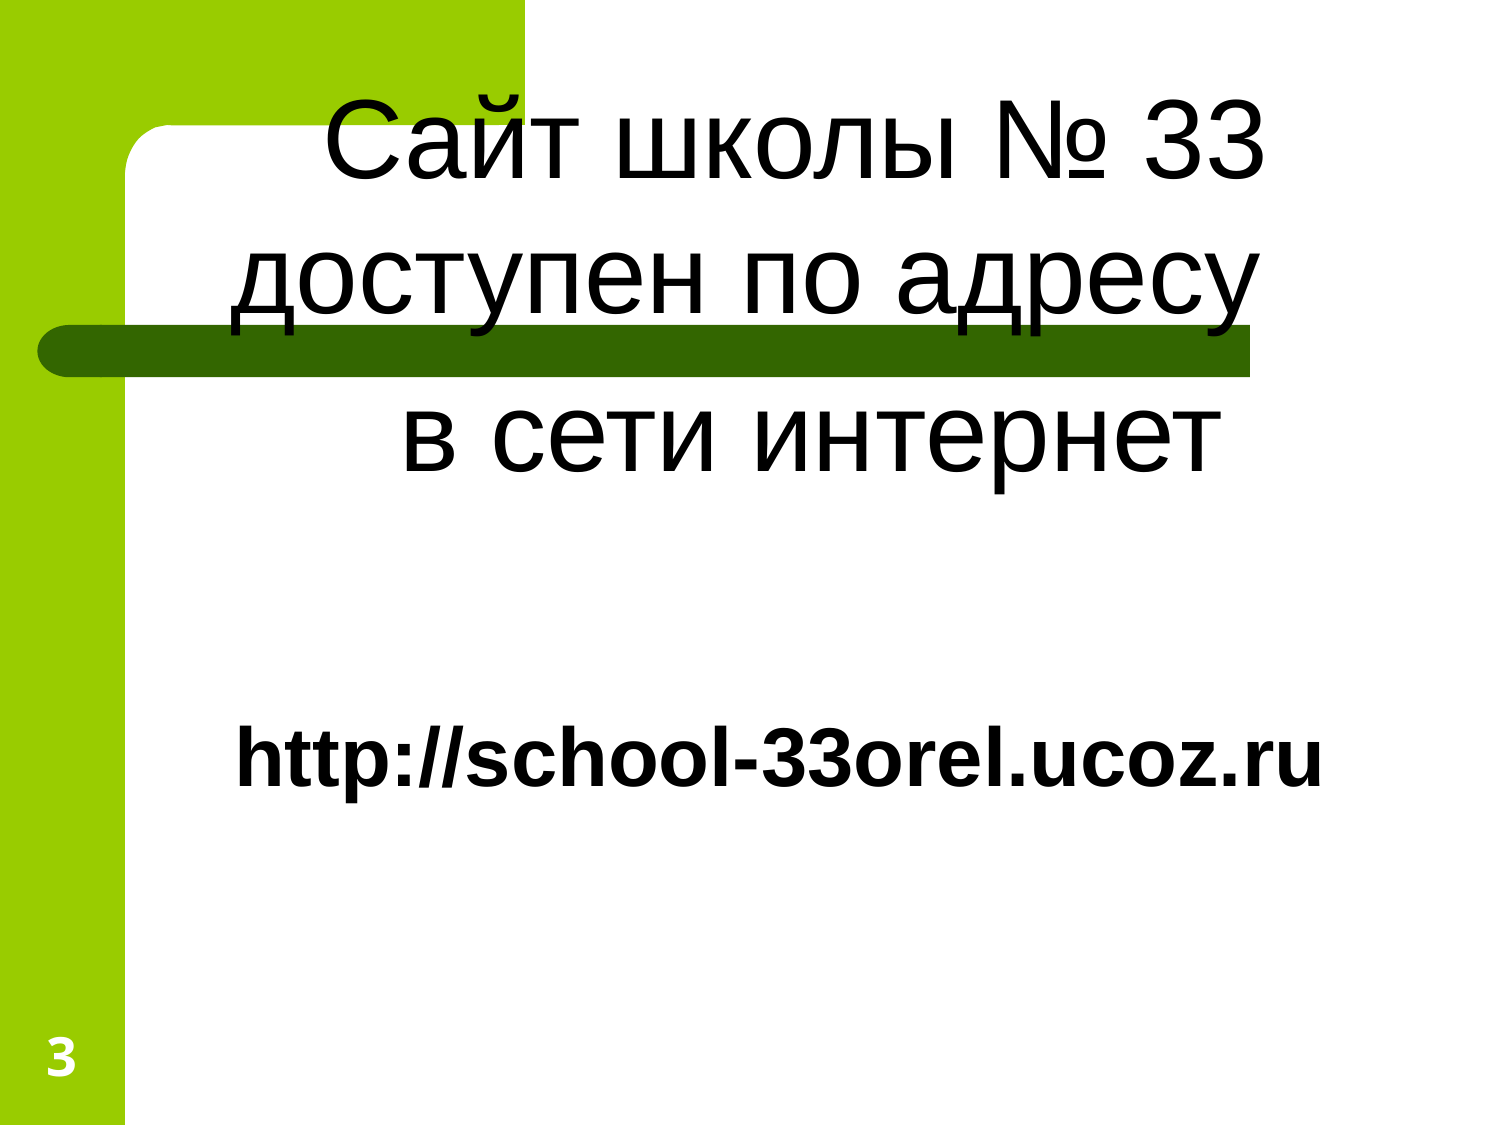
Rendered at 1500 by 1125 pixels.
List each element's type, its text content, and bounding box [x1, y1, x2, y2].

list Сайт школы № 33 доступен по адресу в сети интернет http://school-33orel.ucoz.ru [40, 58, 1426, 1006]
slide_number 3 [13, 1023, 111, 1105]
